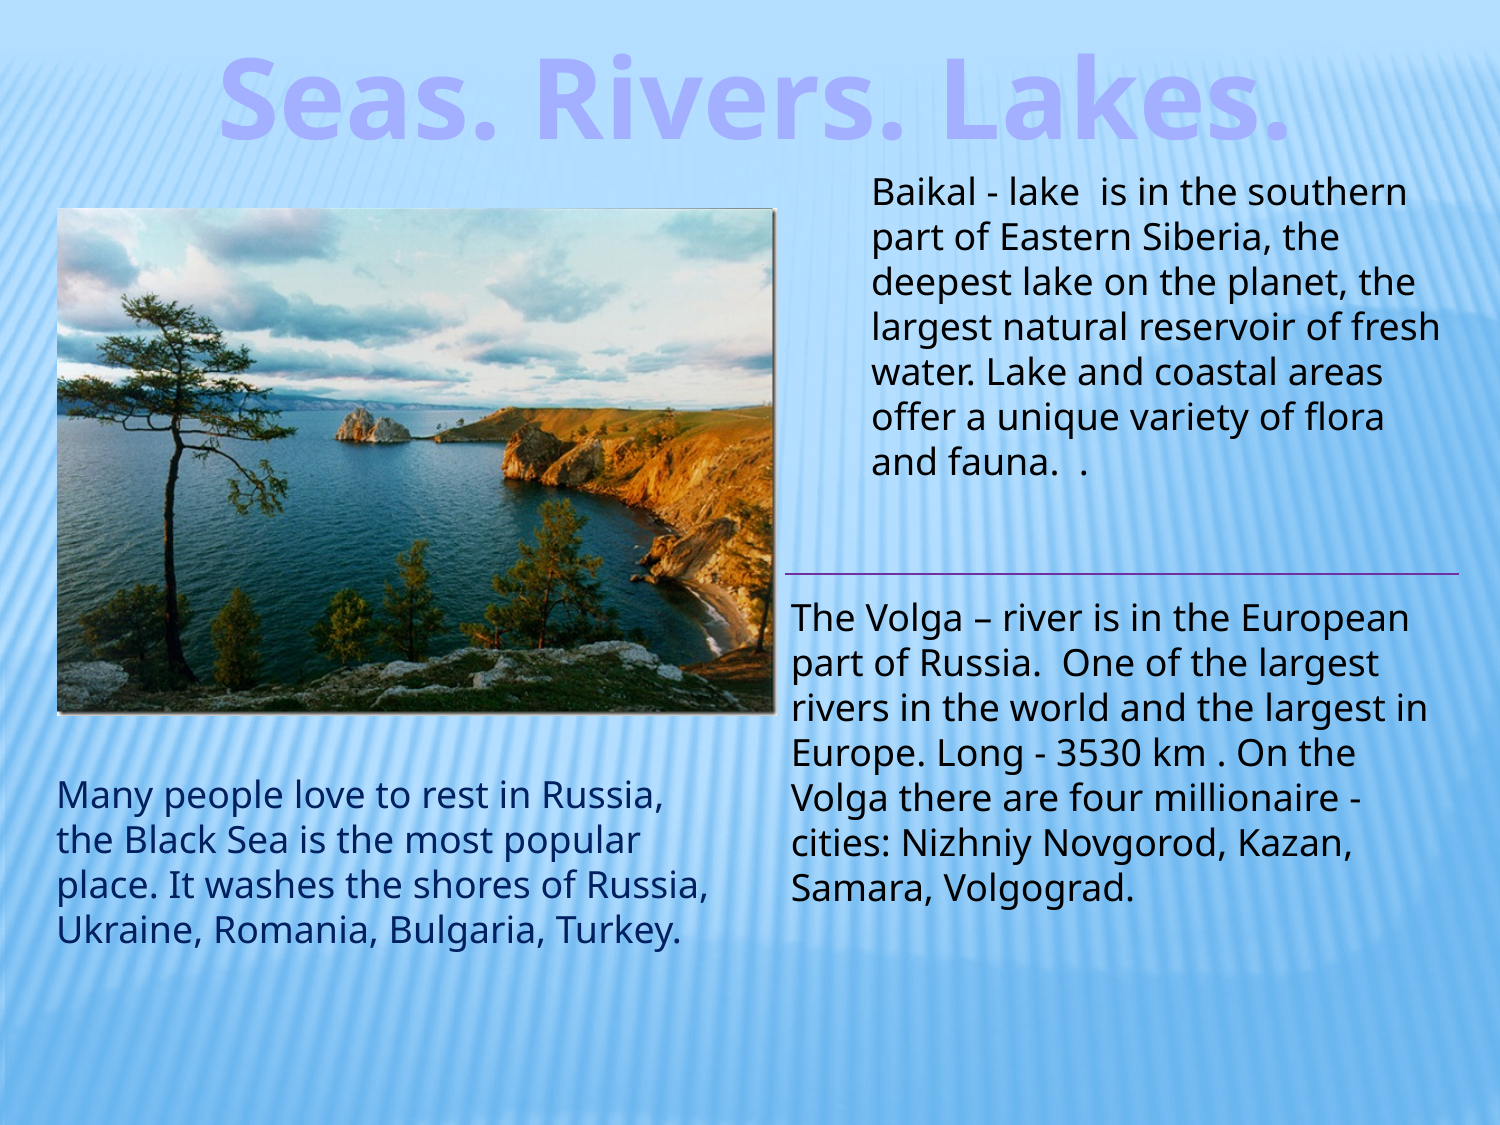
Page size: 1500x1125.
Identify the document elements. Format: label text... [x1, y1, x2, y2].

text_box Baikal - lake is in the southern part of Eastern Siberia, the deepest lake on the planet, the largest natural reservoir of fresh water. Lake and coastal areas offer a unique variety of flora and fauna. . [856, 160, 1459, 491]
text_box Seas. Rivers. Lakes. [202, 19, 1310, 170]
picture [56, 207, 777, 717]
text_box The Volga – river is in the European part of Russia. One of the largest rivers in the world and the largest in Europe. Long - 3530 km . On the Volga there are four millionaire -cities: Nizhniy Novgorod, Kazan, Samara, Volgograd. [776, 586, 1471, 916]
text_box Many people love to rest in Russia, the Black Sea is the most popular place. It washes the shores of Russia, Ukraine, Romania, Bulgaria, Turkey. [41, 763, 758, 958]
